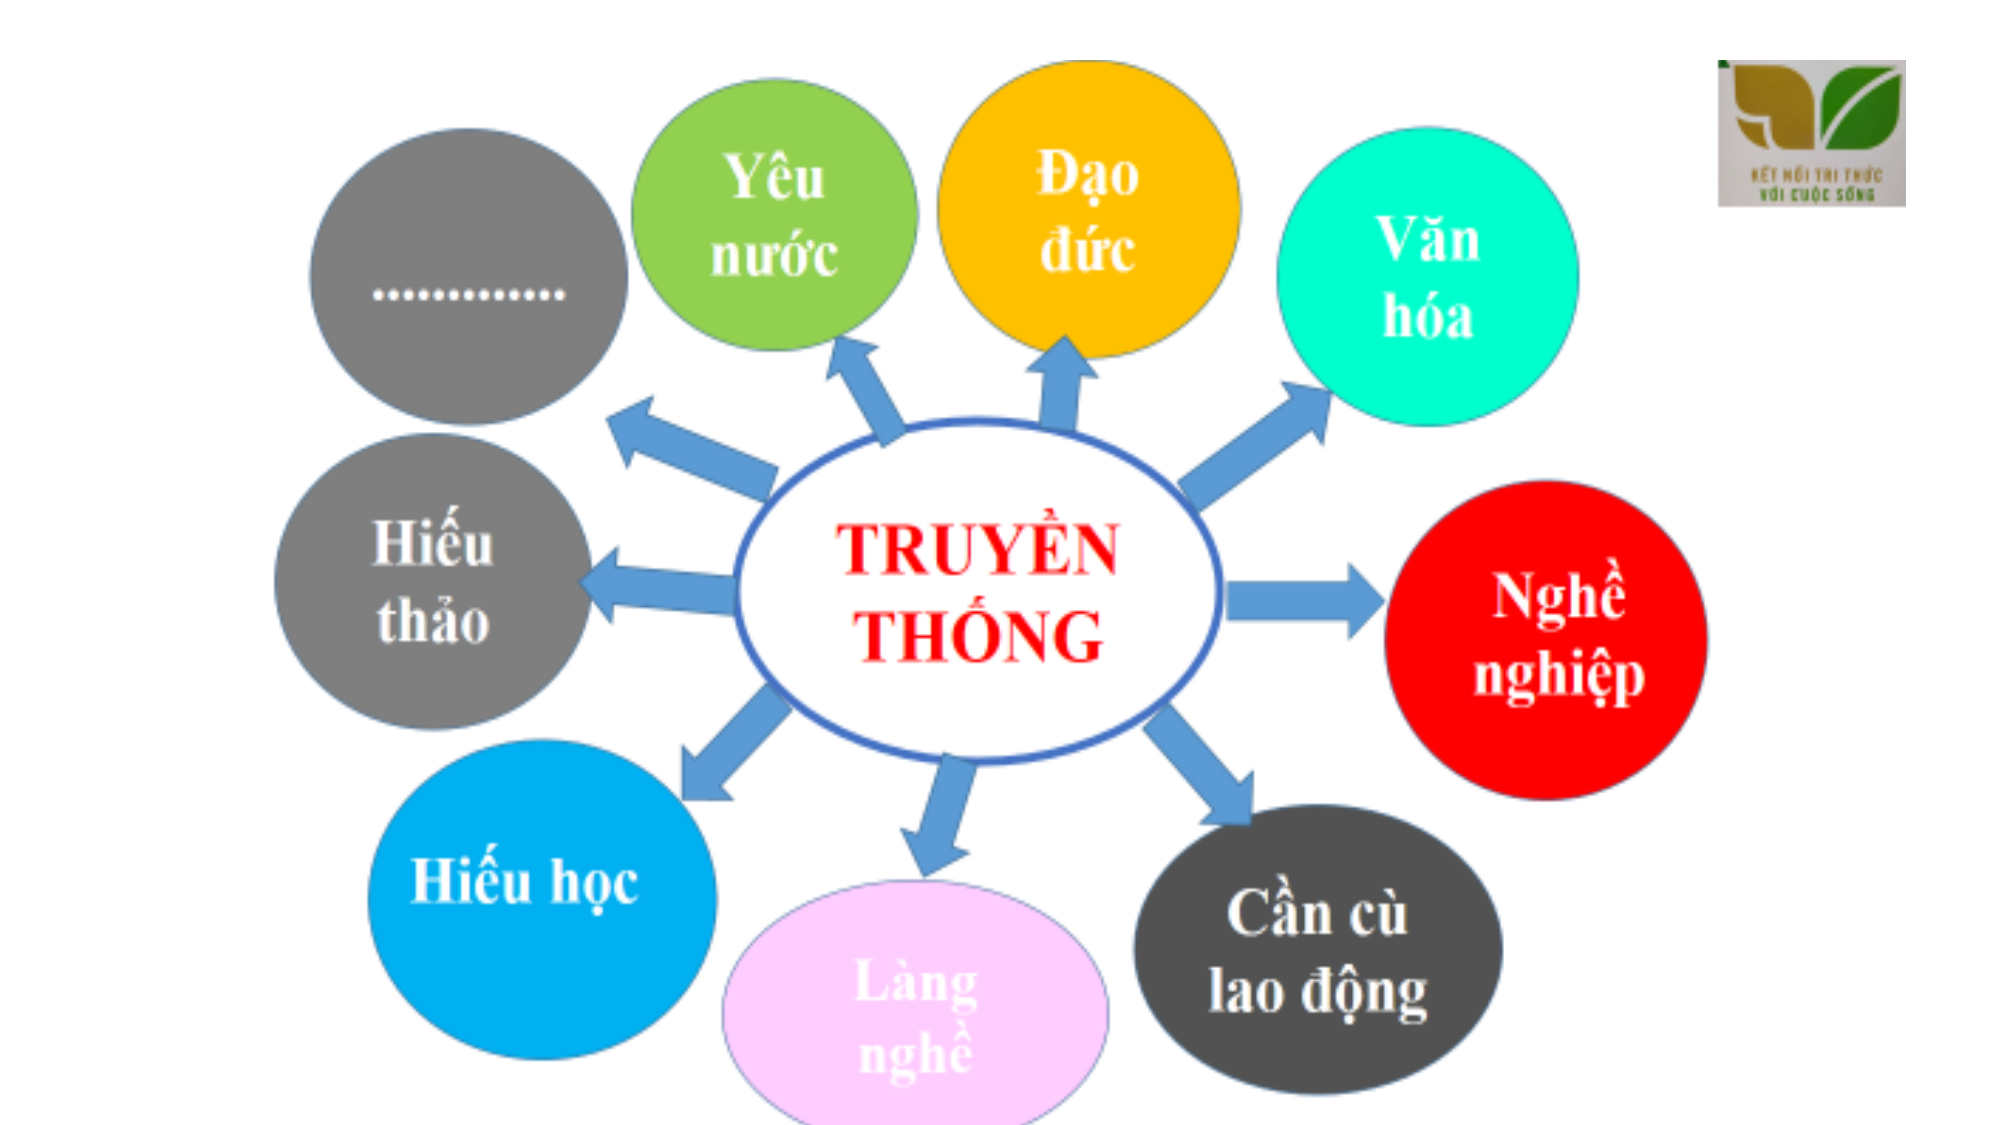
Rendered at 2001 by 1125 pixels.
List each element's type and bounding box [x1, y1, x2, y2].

picture [94, 60, 1906, 1125]
